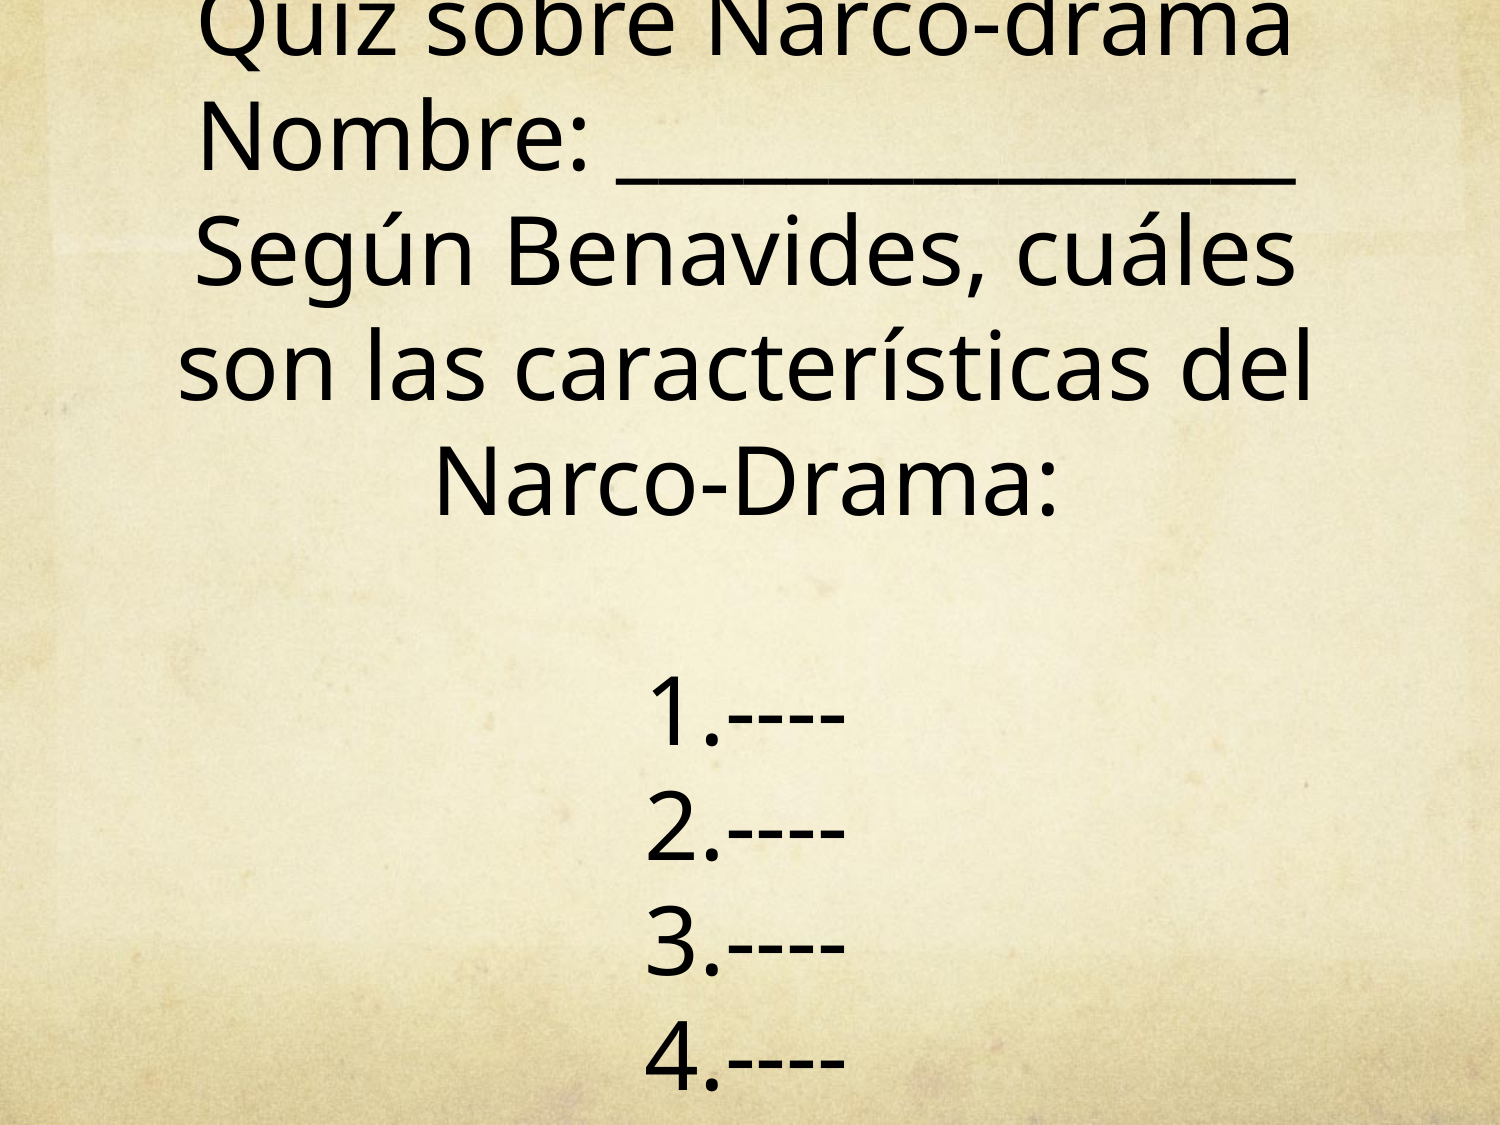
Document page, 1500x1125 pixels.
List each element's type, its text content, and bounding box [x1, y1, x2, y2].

title Quiz sobre Narco-drama Nombre: ________________ Según Benavides, cuáles son las características del Narco-Drama: 1.---- 2.---- 3.---- 4.---- [91, 405, 1401, 549]
picture [0, 0, 1500, 1125]
